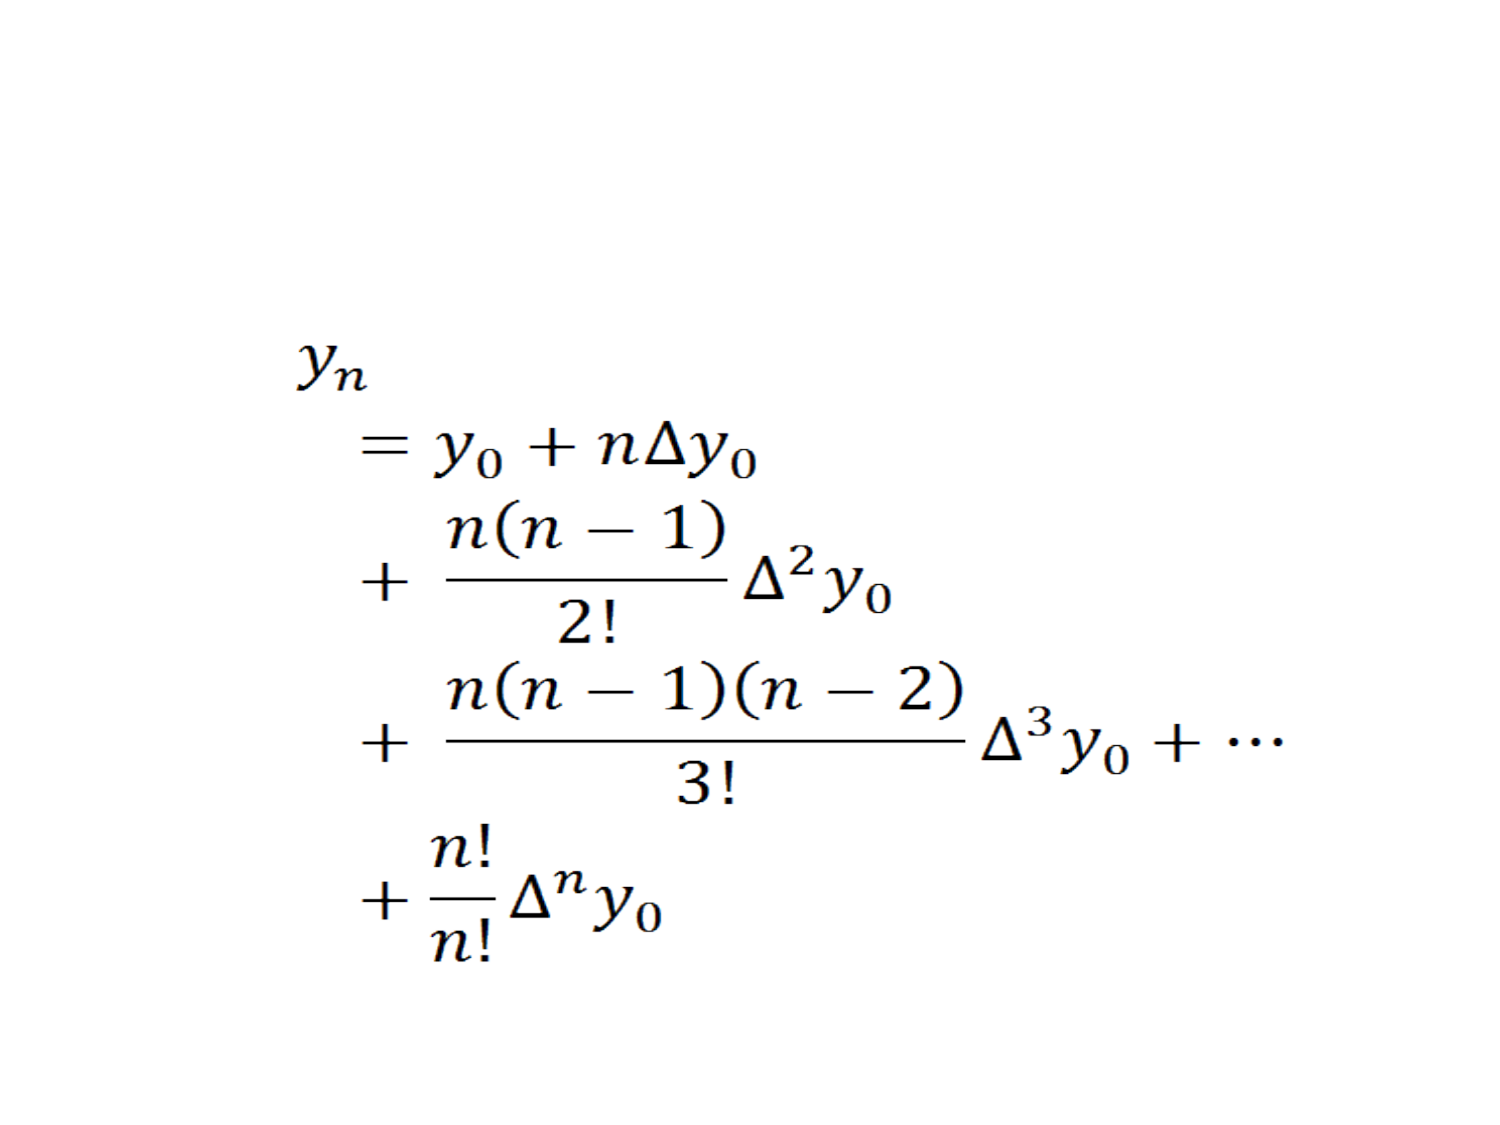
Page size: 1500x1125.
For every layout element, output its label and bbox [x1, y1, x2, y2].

picture [163, 316, 1325, 978]
